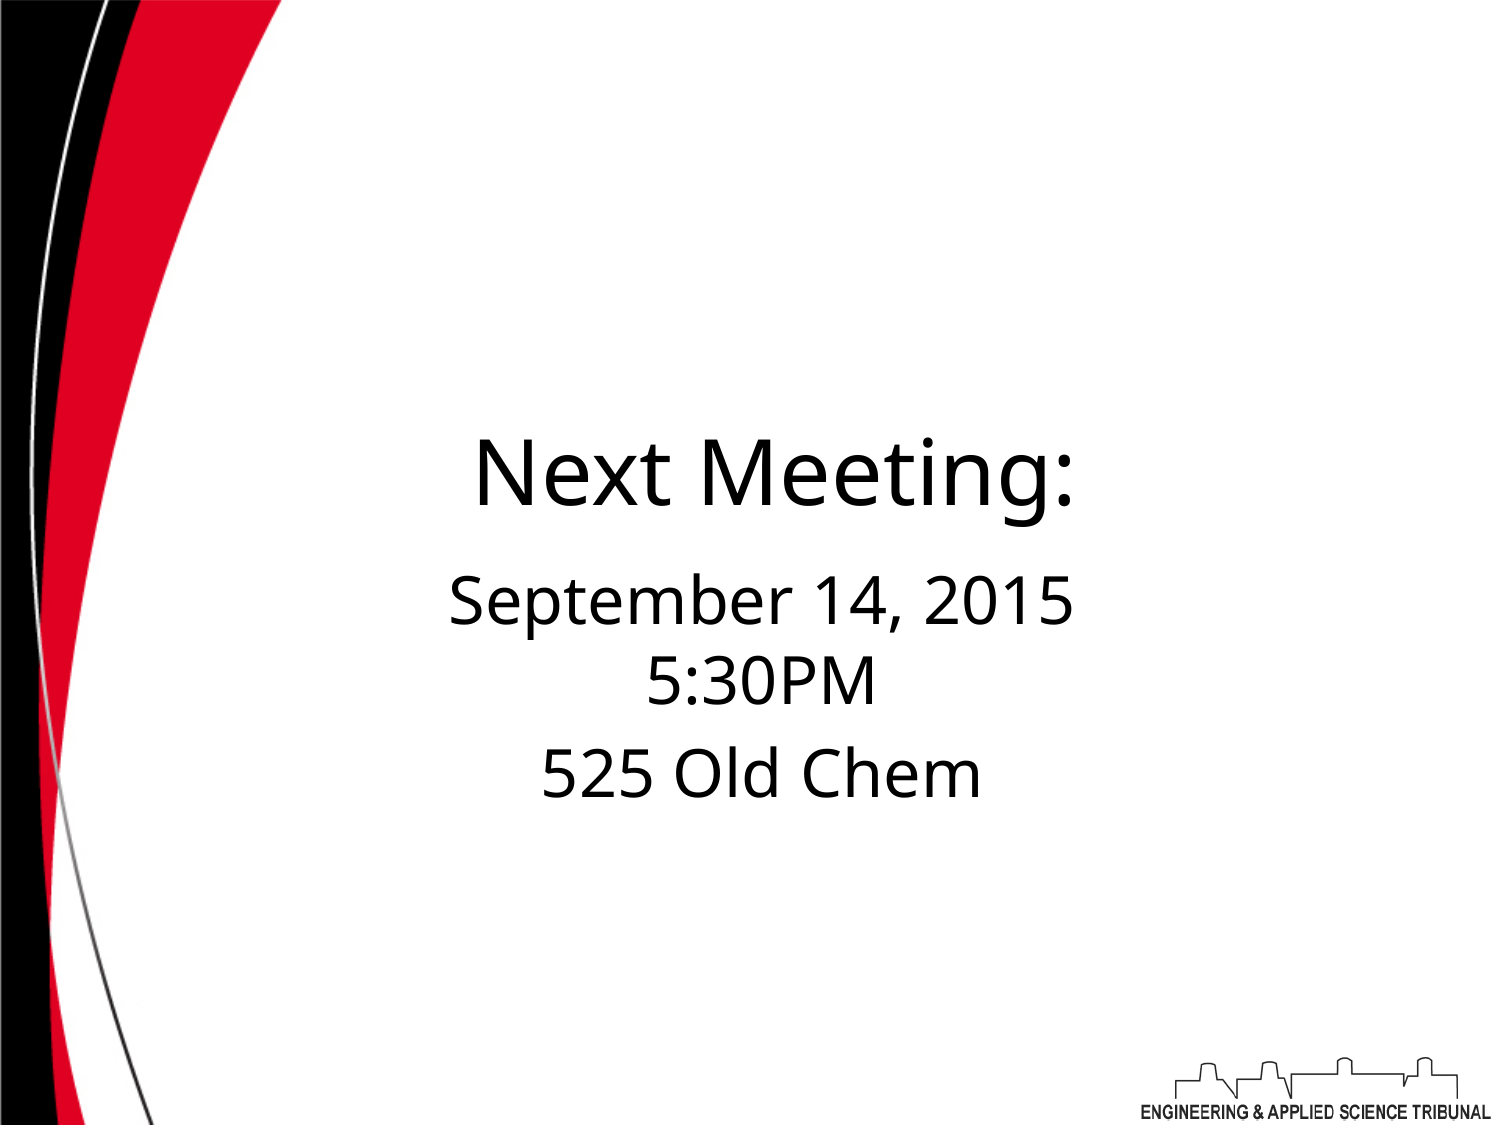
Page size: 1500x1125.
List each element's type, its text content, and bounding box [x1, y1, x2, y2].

title Next Meeting: [150, 387, 1400, 550]
picture [1137, 1057, 1495, 1121]
subtitle September 14, 2015 5:30PM 525 Old Chem [237, 549, 1288, 838]
picture [0, 0, 422, 1125]
